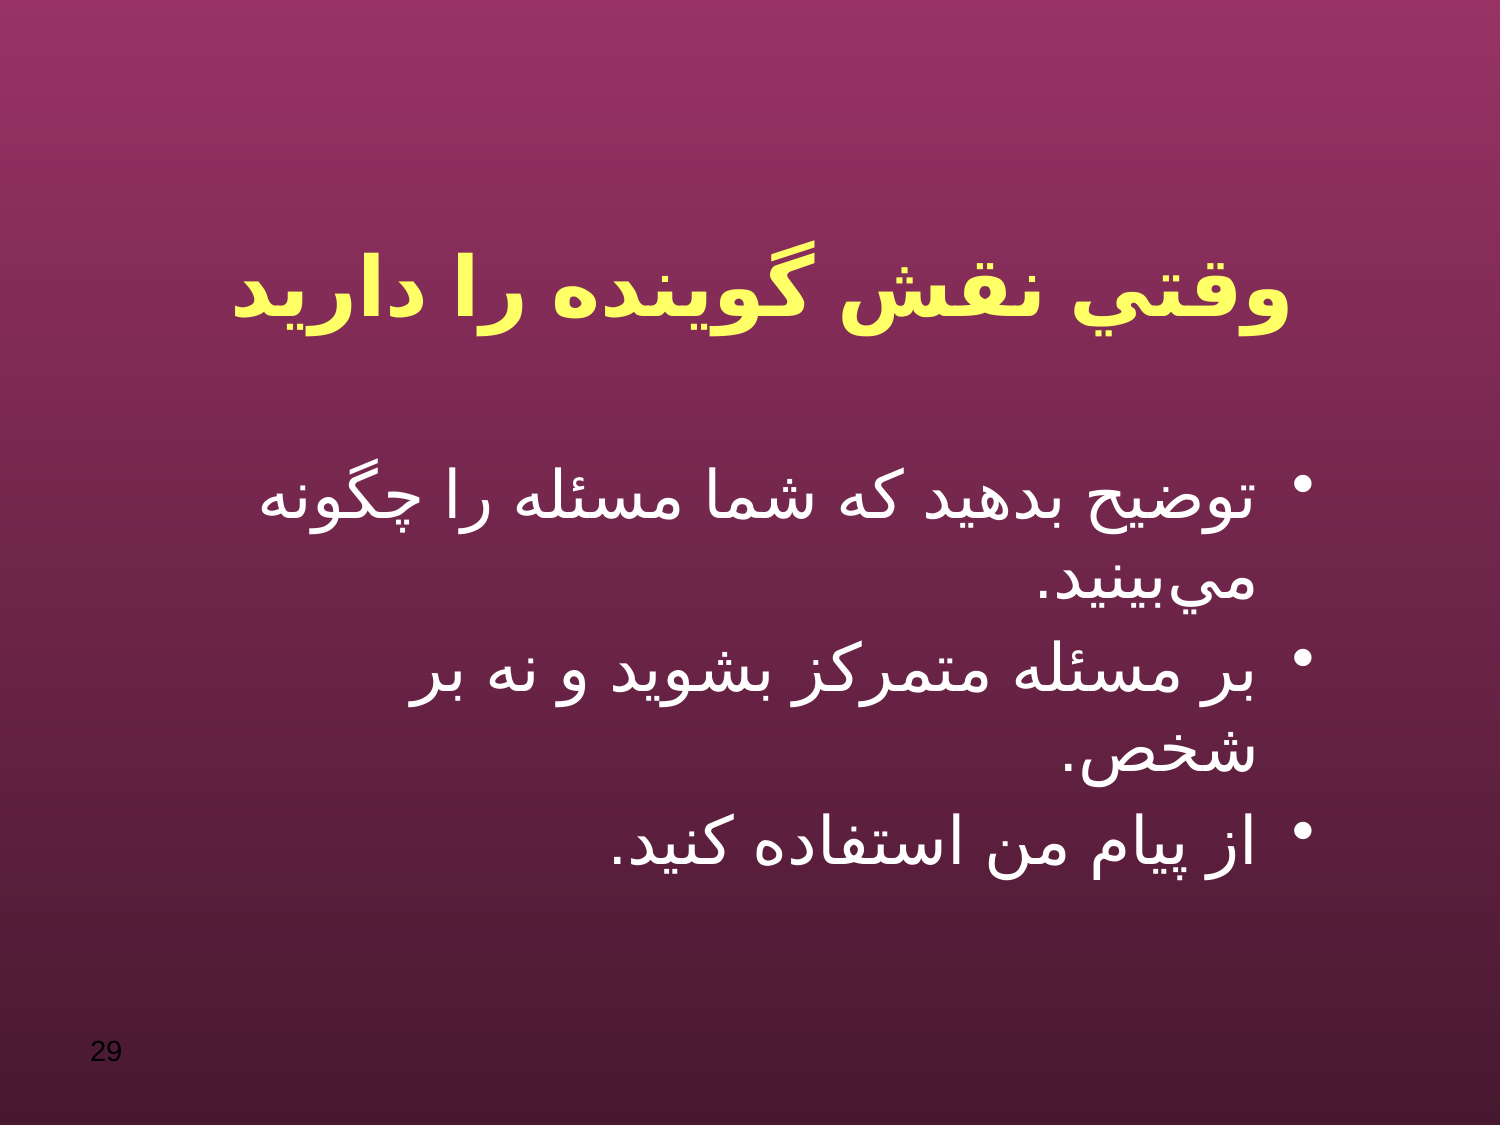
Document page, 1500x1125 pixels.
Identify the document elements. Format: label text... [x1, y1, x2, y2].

title وقتي نقش گوينده را داريد [75, 185, 1425, 374]
slide_number 29 [75, 1024, 425, 1103]
list توضيح بدهيد كه شما مسئله را چگونه مي‌بينيد. بر مسئله متمركز بشويد و نه بر شخص. از پيام من استفاده كنيد. [206, 444, 1331, 828]
